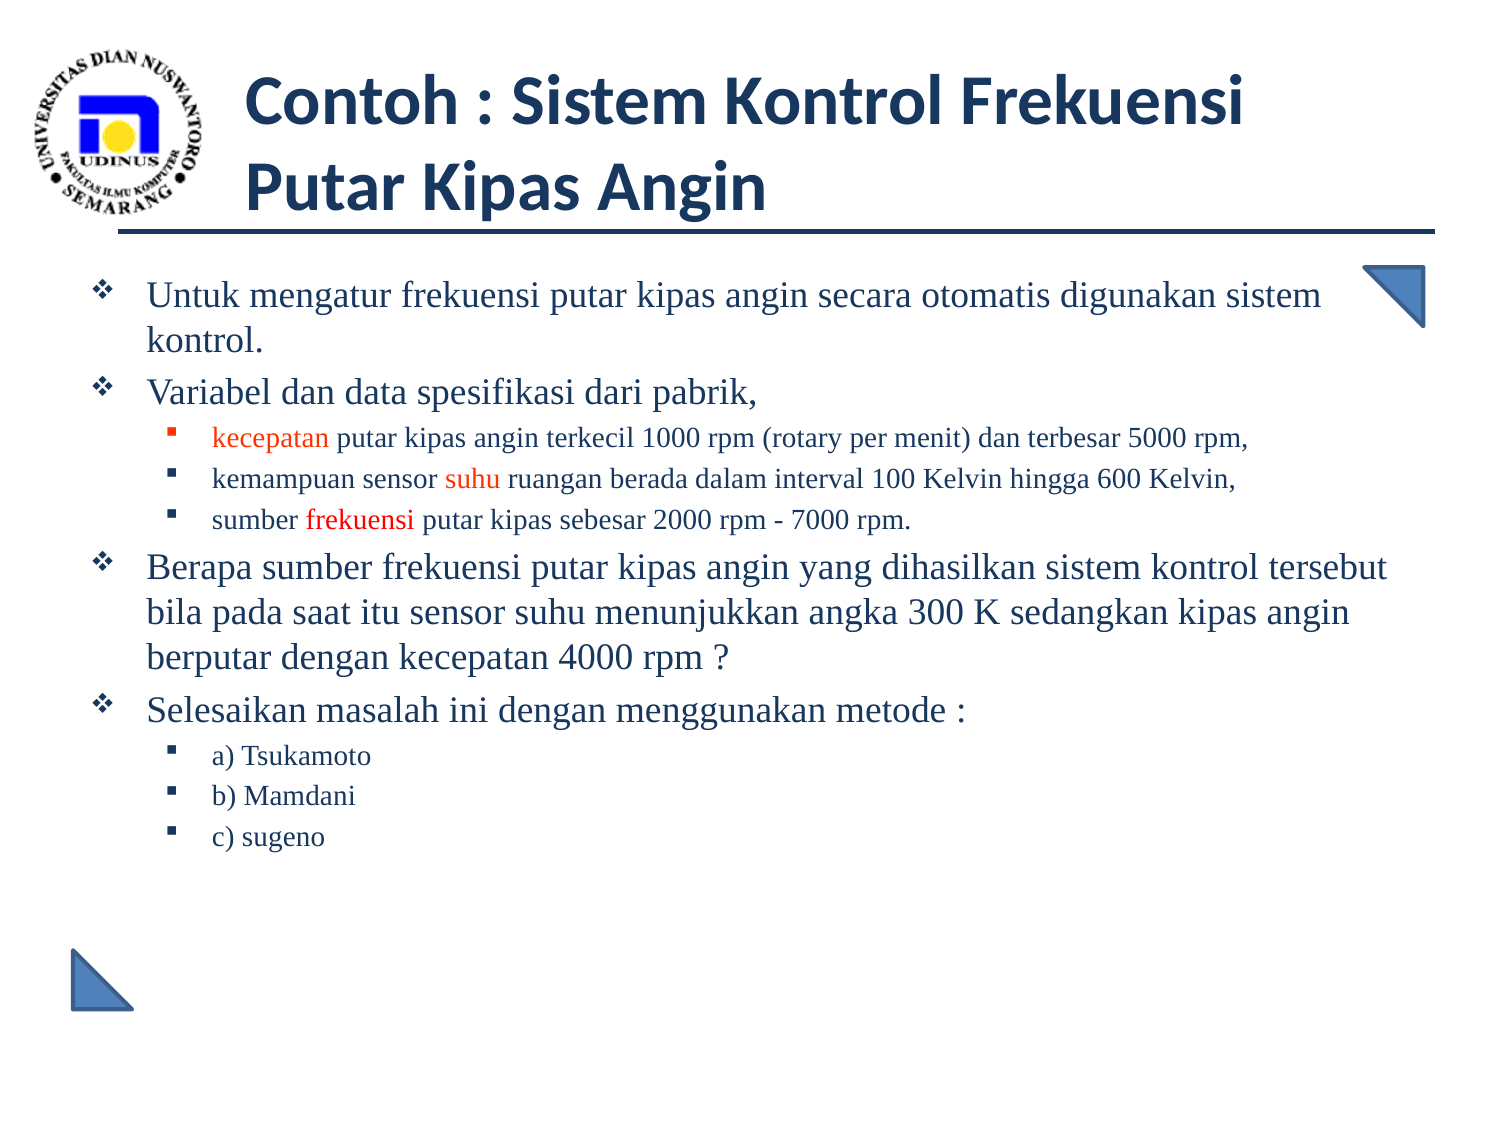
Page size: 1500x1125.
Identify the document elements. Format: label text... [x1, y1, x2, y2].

list Untuk mengatur frekuensi putar kipas angin secara otomatis digunakan sistem kontrol. Variabel dan data spesifikasi dari pabrik, kecepatan putar kipas angin terkecil 1000 rpm (rotary per menit) dan terbesar 5000 rpm, kemampuan sensor suhu ruangan berada dalam interval 100 Kelvin hingga 600 Kelvin, sumber frekuensi putar kipas sebesar 2000 rpm - 7000 rpm. Berapa sumber frekuensi putar kipas angin yang dihasilkan sistem kontrol tersebut bila pada saat itu sensor suhu menunjukkan angka 300 K sedangkan kipas angin berputar dengan kecepatan 4000 rpm ? Selesaikan masalah ini dengan menggunakan metode : a) Tsukamoto b) Mamdani c) sugeno [75, 262, 1425, 1005]
picture [17, 30, 219, 232]
title Contoh : Sistem Kontrol Frekuensi Putar Kipas Angin [230, 45, 1425, 233]
